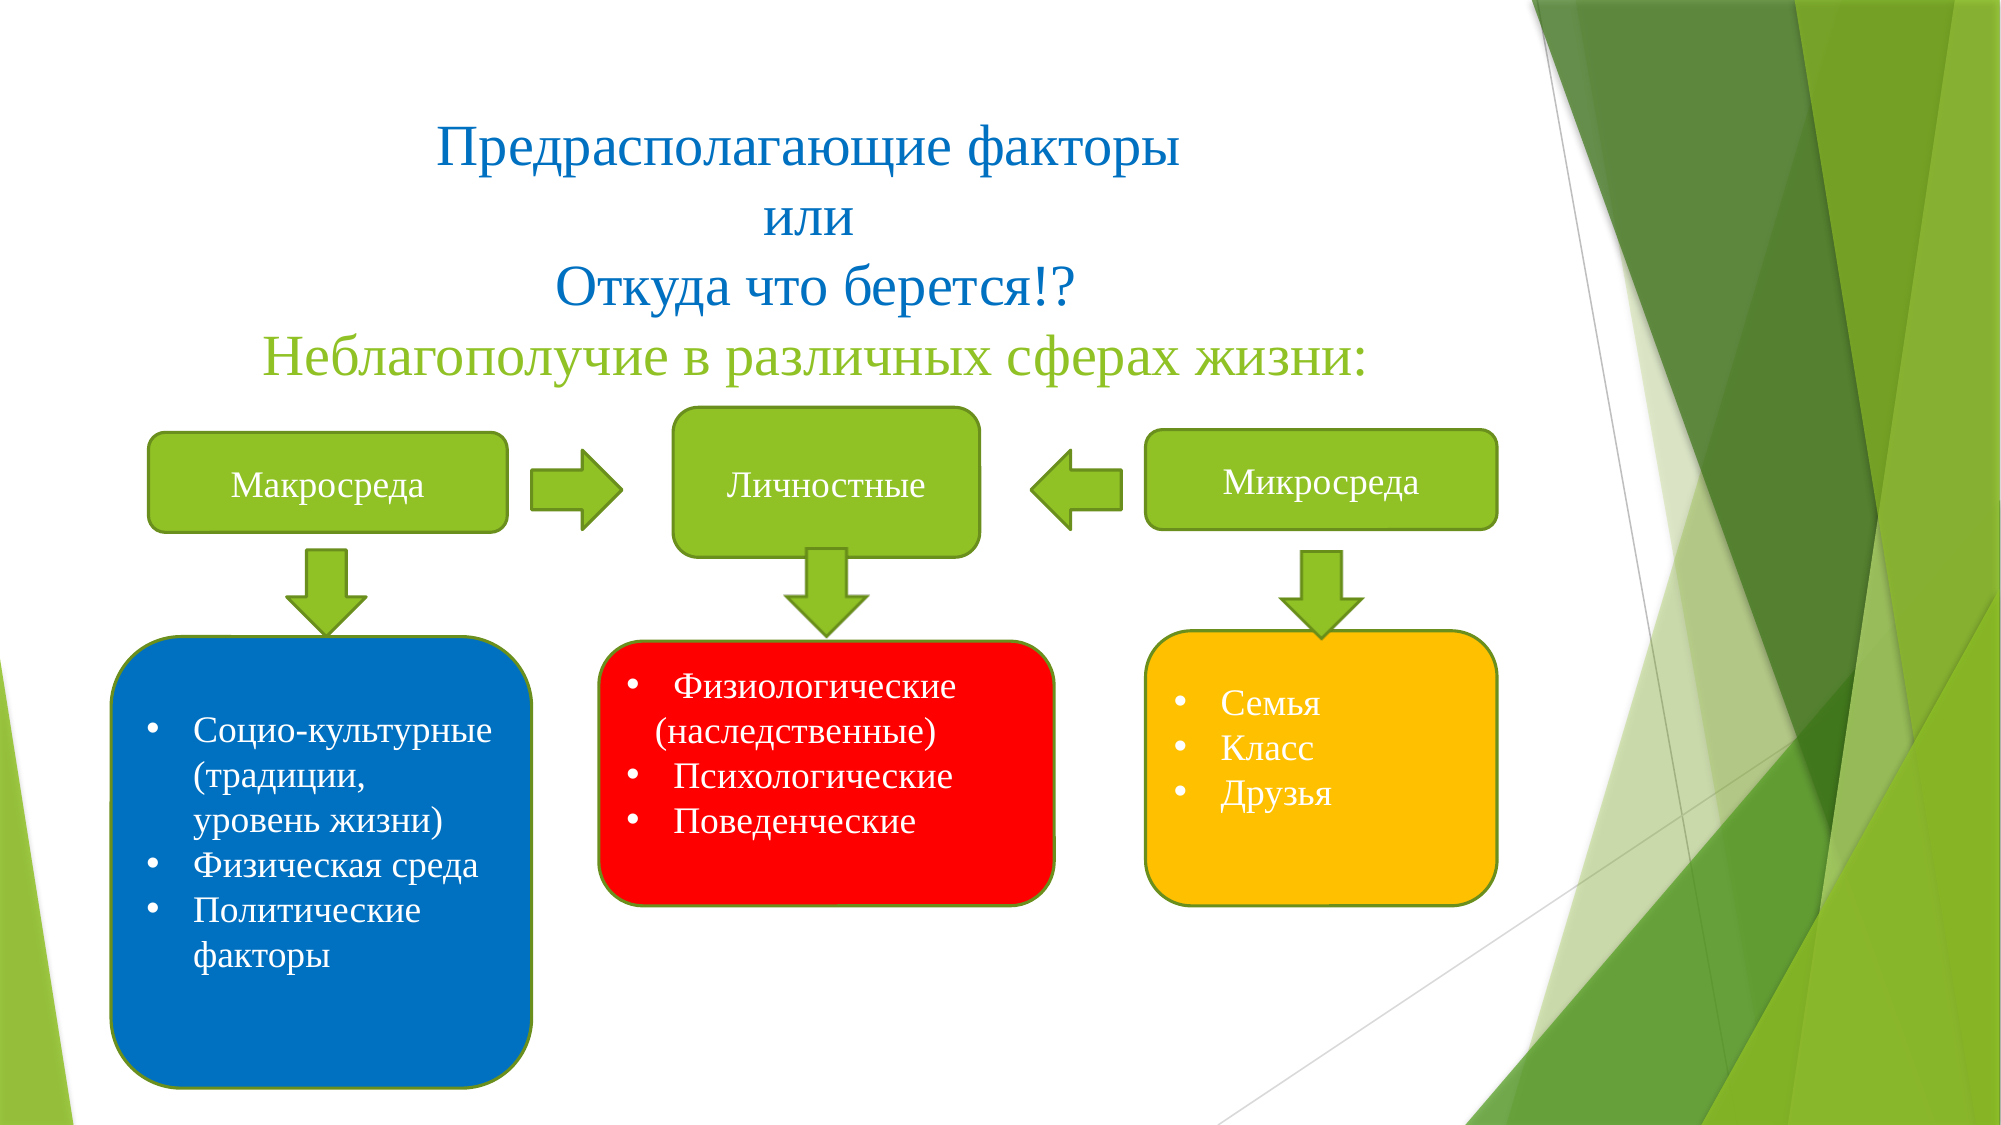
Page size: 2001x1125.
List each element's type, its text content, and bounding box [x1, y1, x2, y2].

text_box Физиологические (наследственные) Психологические Поведенческие [597, 639, 1056, 908]
text_box Микросреда [1143, 428, 1499, 532]
text_box Макросреда [146, 430, 509, 534]
text_box [530, 448, 624, 532]
picture [1276, 549, 1366, 642]
text_box Личностные [671, 405, 982, 559]
text_box [1029, 448, 1123, 532]
text_box Семья Класс Друзья [1143, 629, 1499, 908]
picture [781, 547, 871, 640]
list [111, 354, 1522, 1089]
text_box [285, 548, 368, 638]
text_box Социо-культурные (традиции, уровень жизни) Физическая среда Политические факторы [109, 634, 534, 1090]
title Предрасполагающие факторы или Откуда что берется!? Неблагополучие в различных сферах жизни: [111, 99, 1522, 354]
